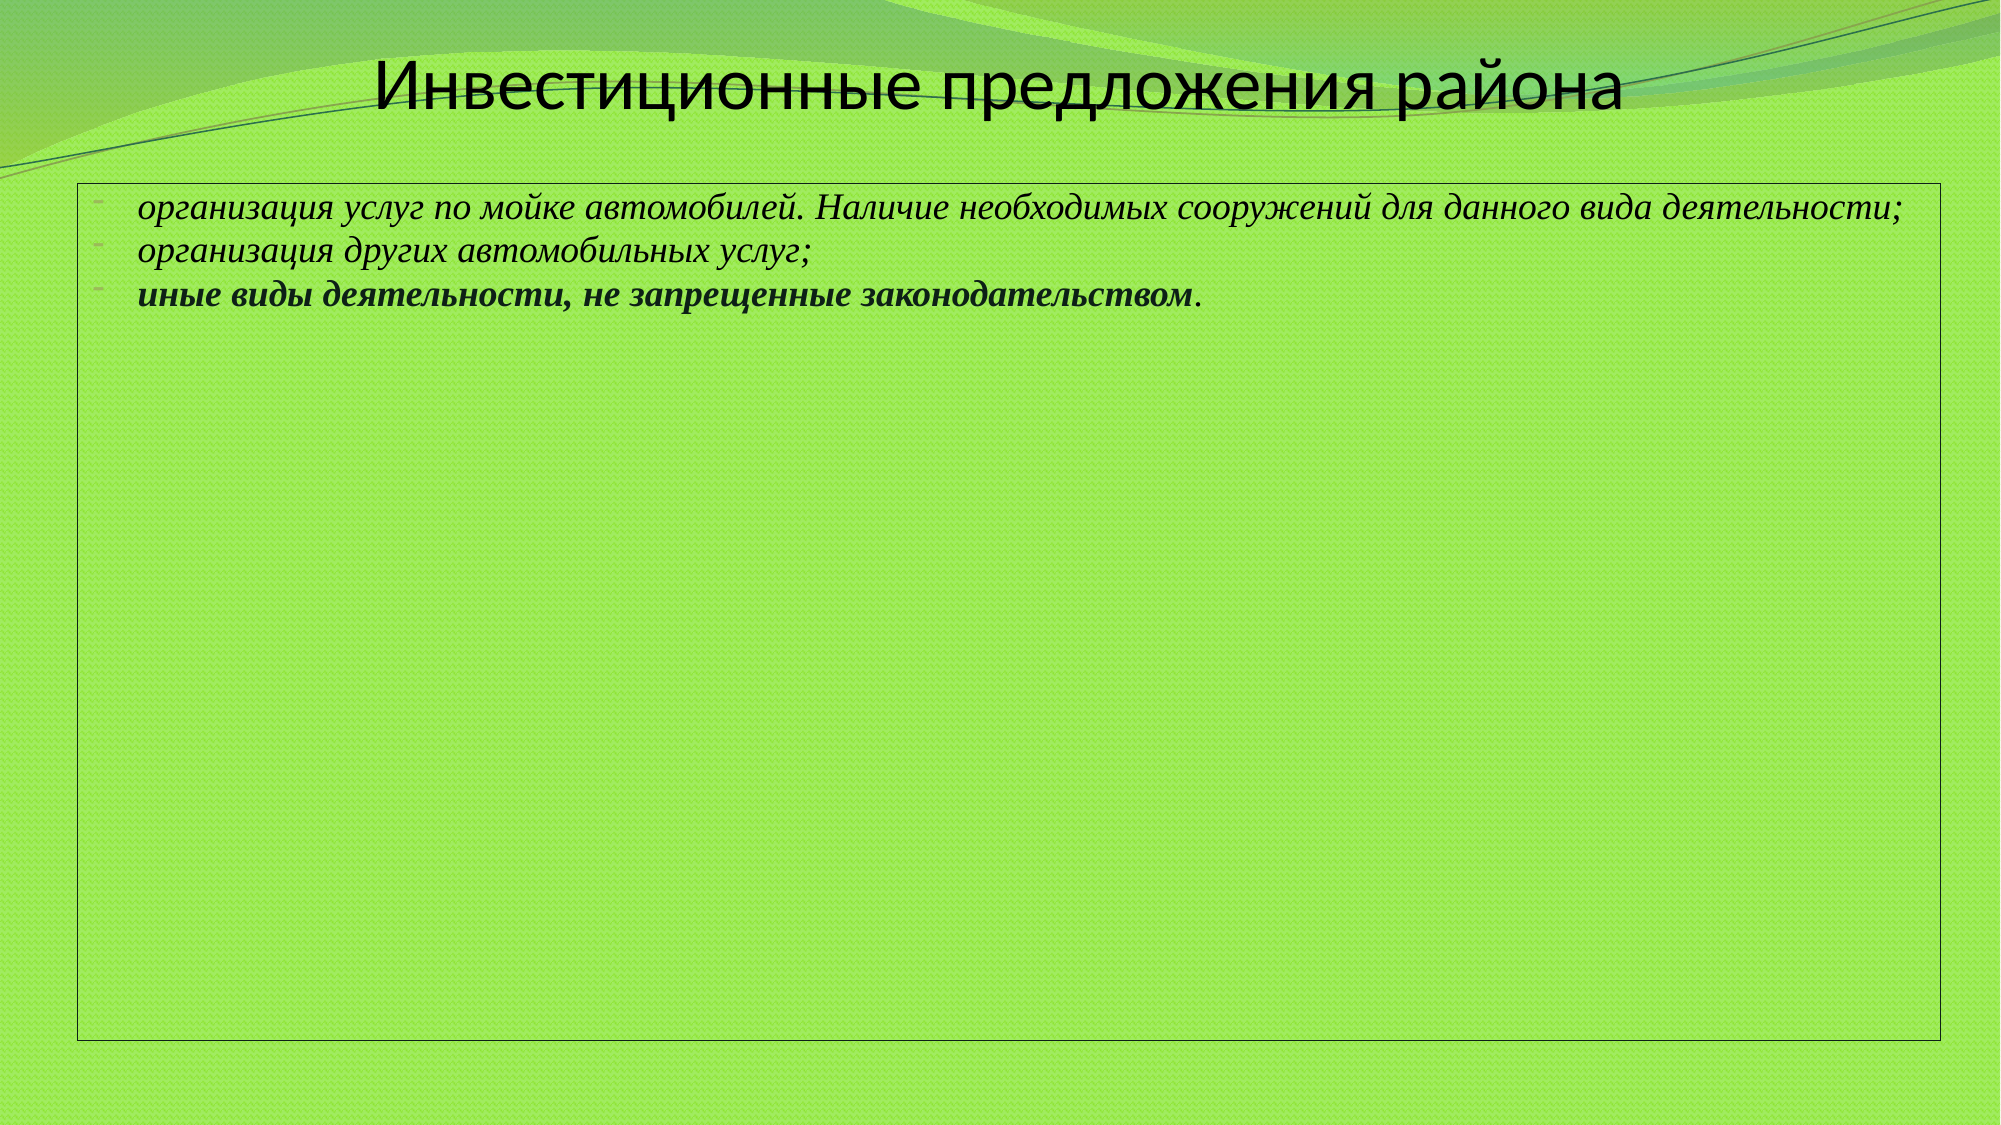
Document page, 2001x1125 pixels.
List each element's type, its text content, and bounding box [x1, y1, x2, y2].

title Инвестиционные предложения района [137, 37, 1863, 125]
list организация услуг по мойке автомобилей. Наличие необходимых сооружений для данного вида деятельности; организация других автомобильных услуг; иные виды деятельности, не запрещенные законодательством. [77, 183, 1941, 1041]
